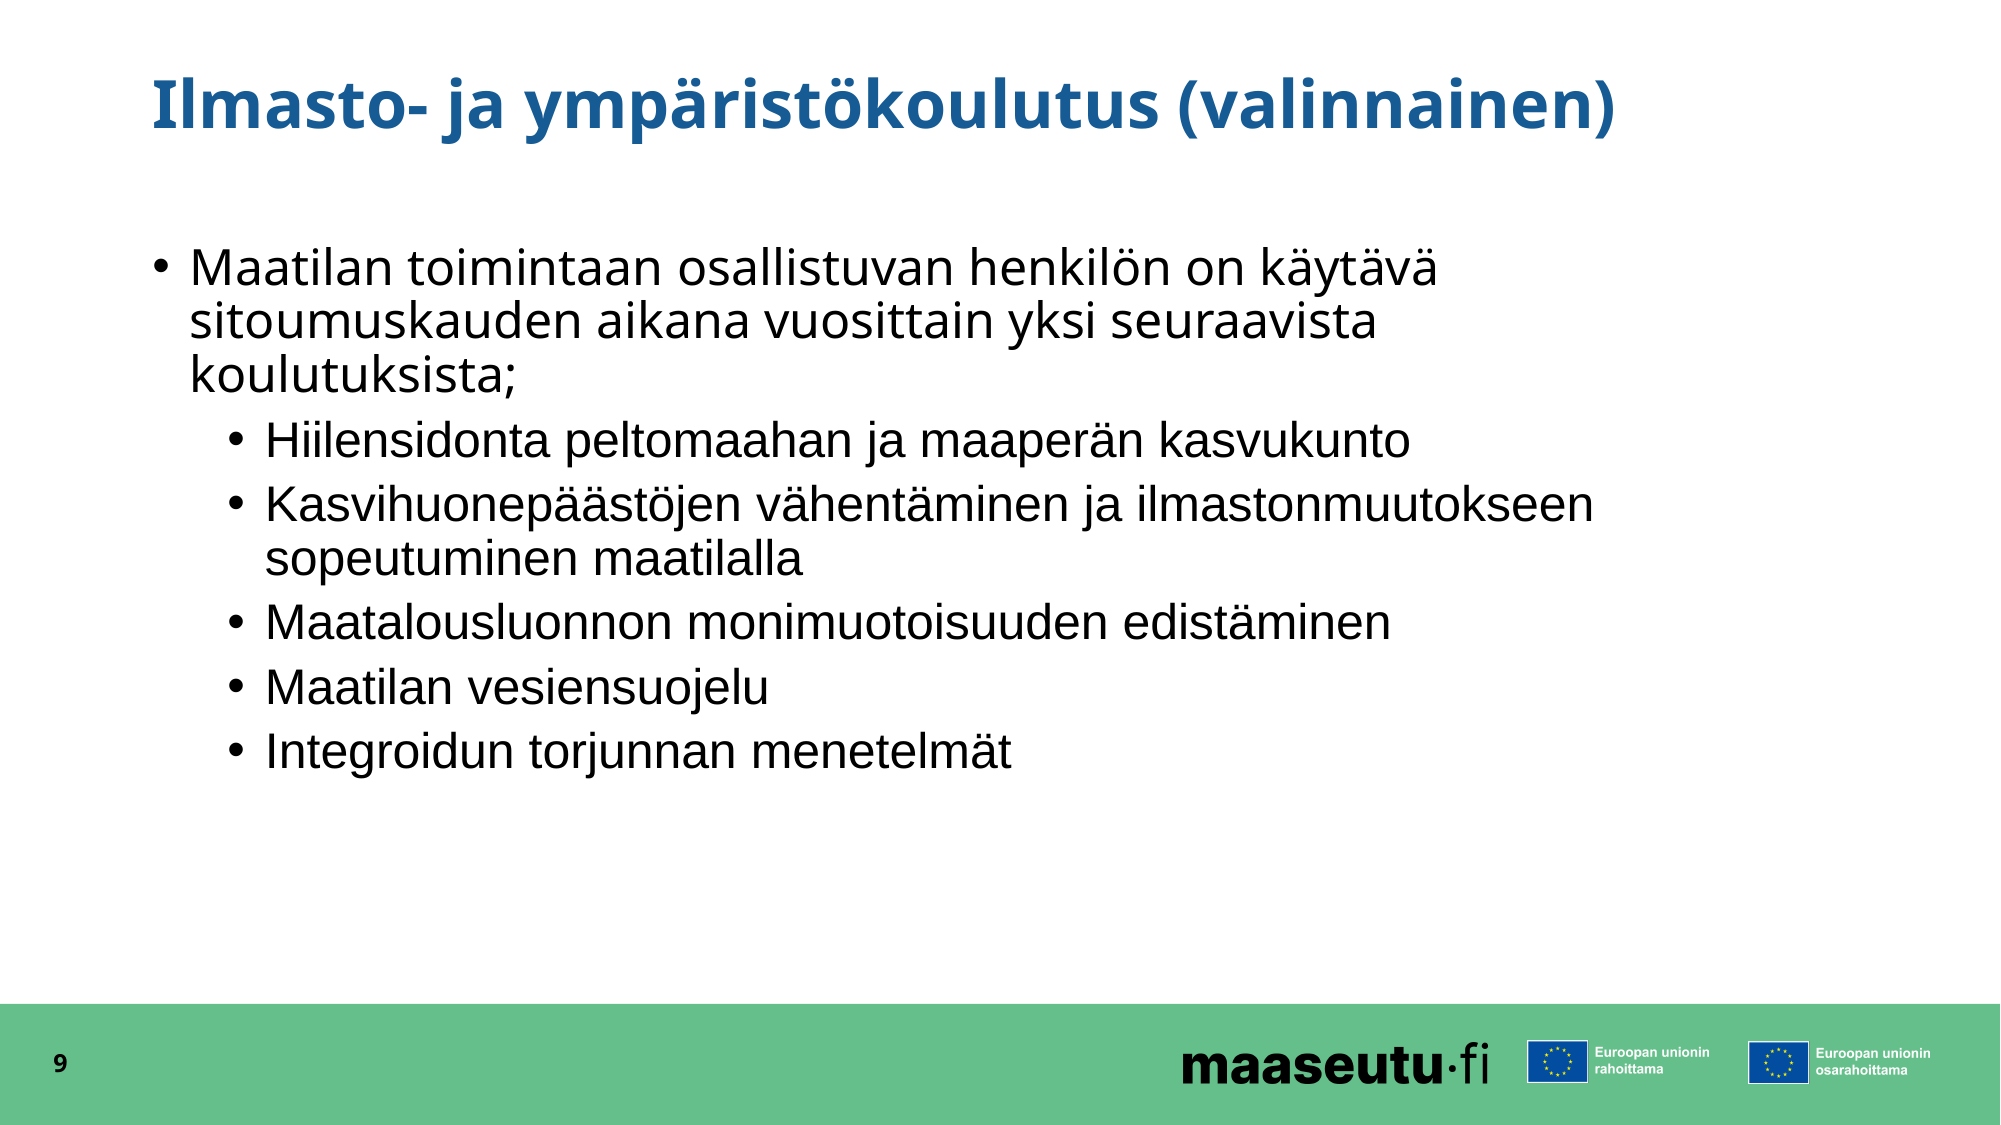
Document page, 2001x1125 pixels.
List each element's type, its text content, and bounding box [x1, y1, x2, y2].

picture [1748, 1041, 1930, 1084]
picture [1527, 1040, 1709, 1083]
picture [1183, 1042, 1488, 1084]
list Maatilan toimintaan osallistuvan henkilön on käytävä sitoumuskauden aikana vuosittain yksi seuraavista koulutuksista; Hiilensidonta peltomaahan ja maaperän kasvukunto Kasvihuonepäästöjen vähentäminen ja ilmastonmuutokseen sopeutuminen maatilalla Maatalousluonnon monimuotoisuuden edistäminen Maatilan vesiensuojelu Integroidun torjunnan menetelmät [137, 234, 1688, 933]
title Ilmasto- ja ympäristökoulutus (valinnainen) [137, 41, 1708, 173]
